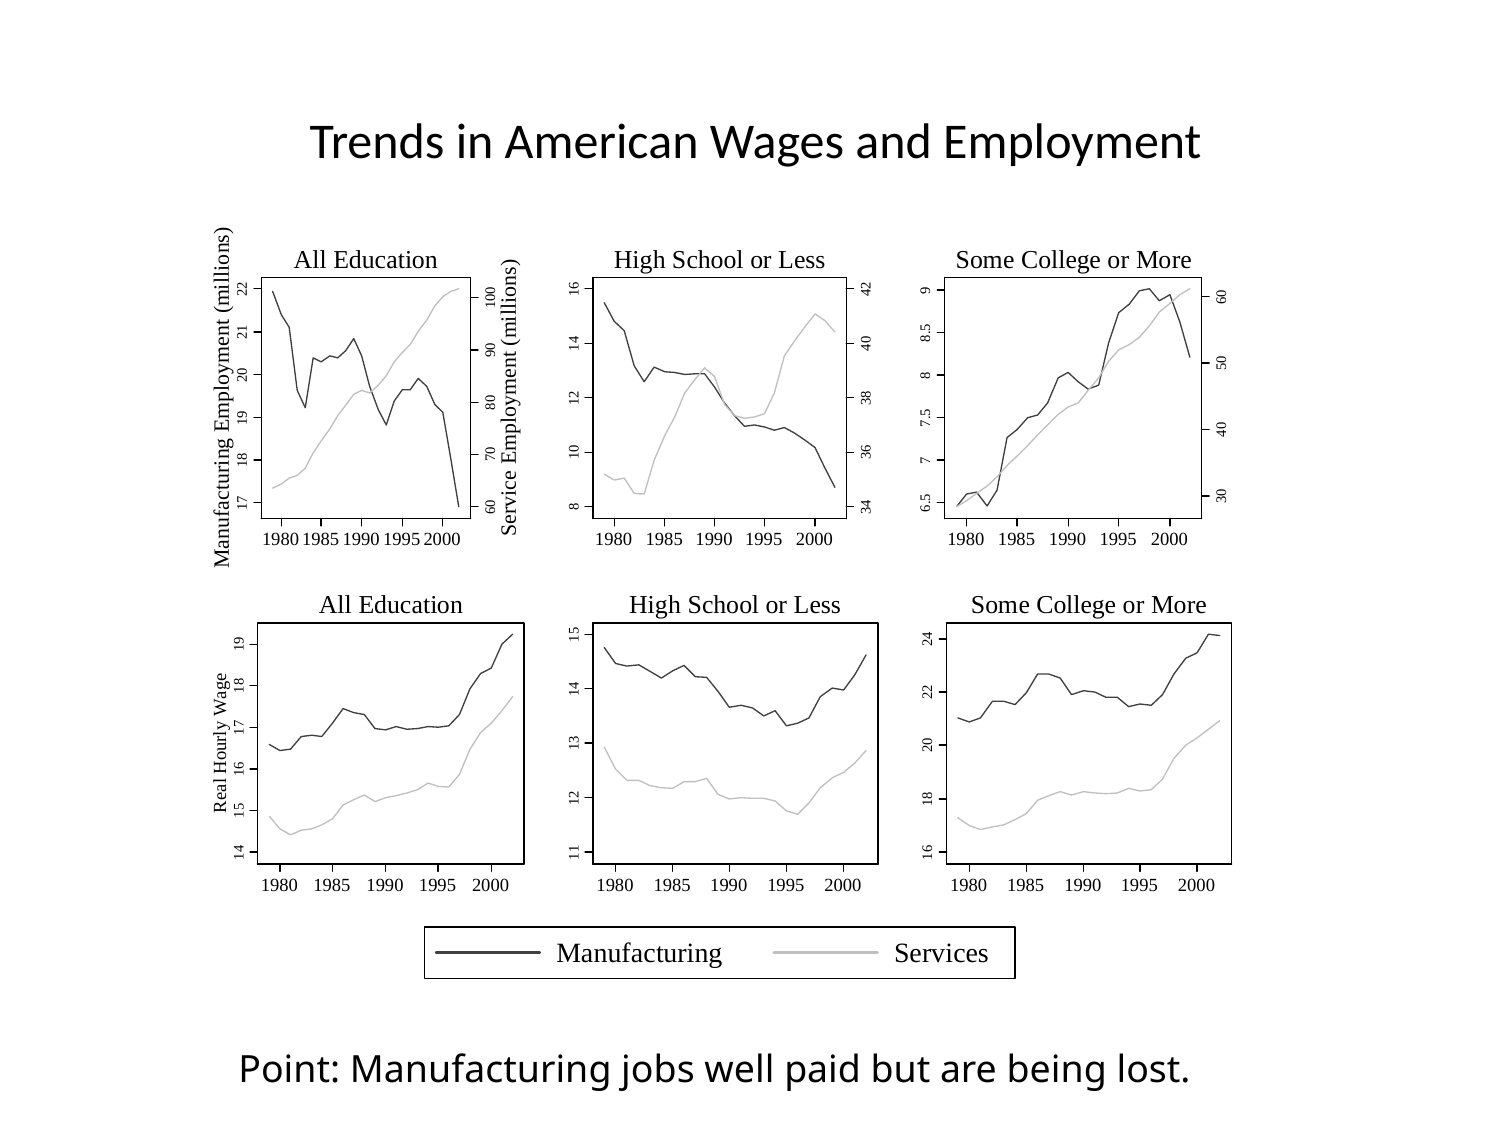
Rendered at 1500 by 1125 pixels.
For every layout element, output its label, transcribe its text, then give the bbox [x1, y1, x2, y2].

title Trends in American Wages and Employment [75, 45, 1425, 233]
text_box Point: Manufacturing jobs well paid but are being lost. [223, 1037, 1207, 1098]
picture [162, 199, 1276, 1014]
